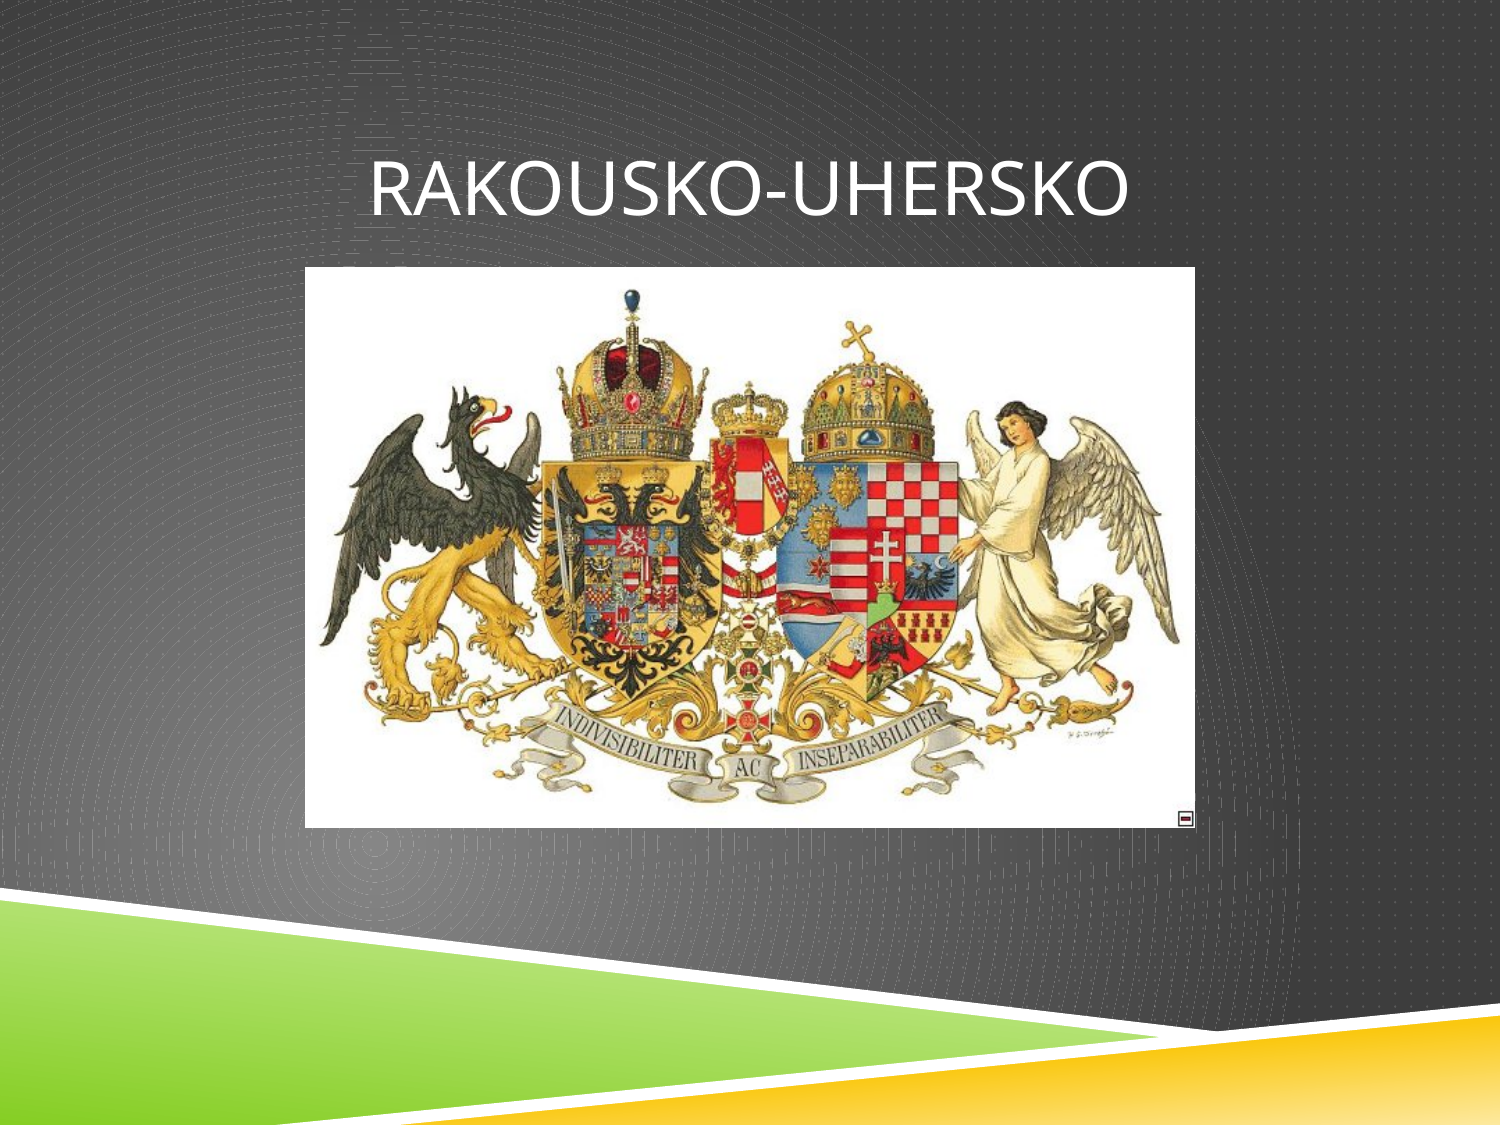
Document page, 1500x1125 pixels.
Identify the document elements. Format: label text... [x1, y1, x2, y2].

picture [304, 266, 1196, 828]
title Rakousko-Uhersko [112, 125, 1388, 336]
